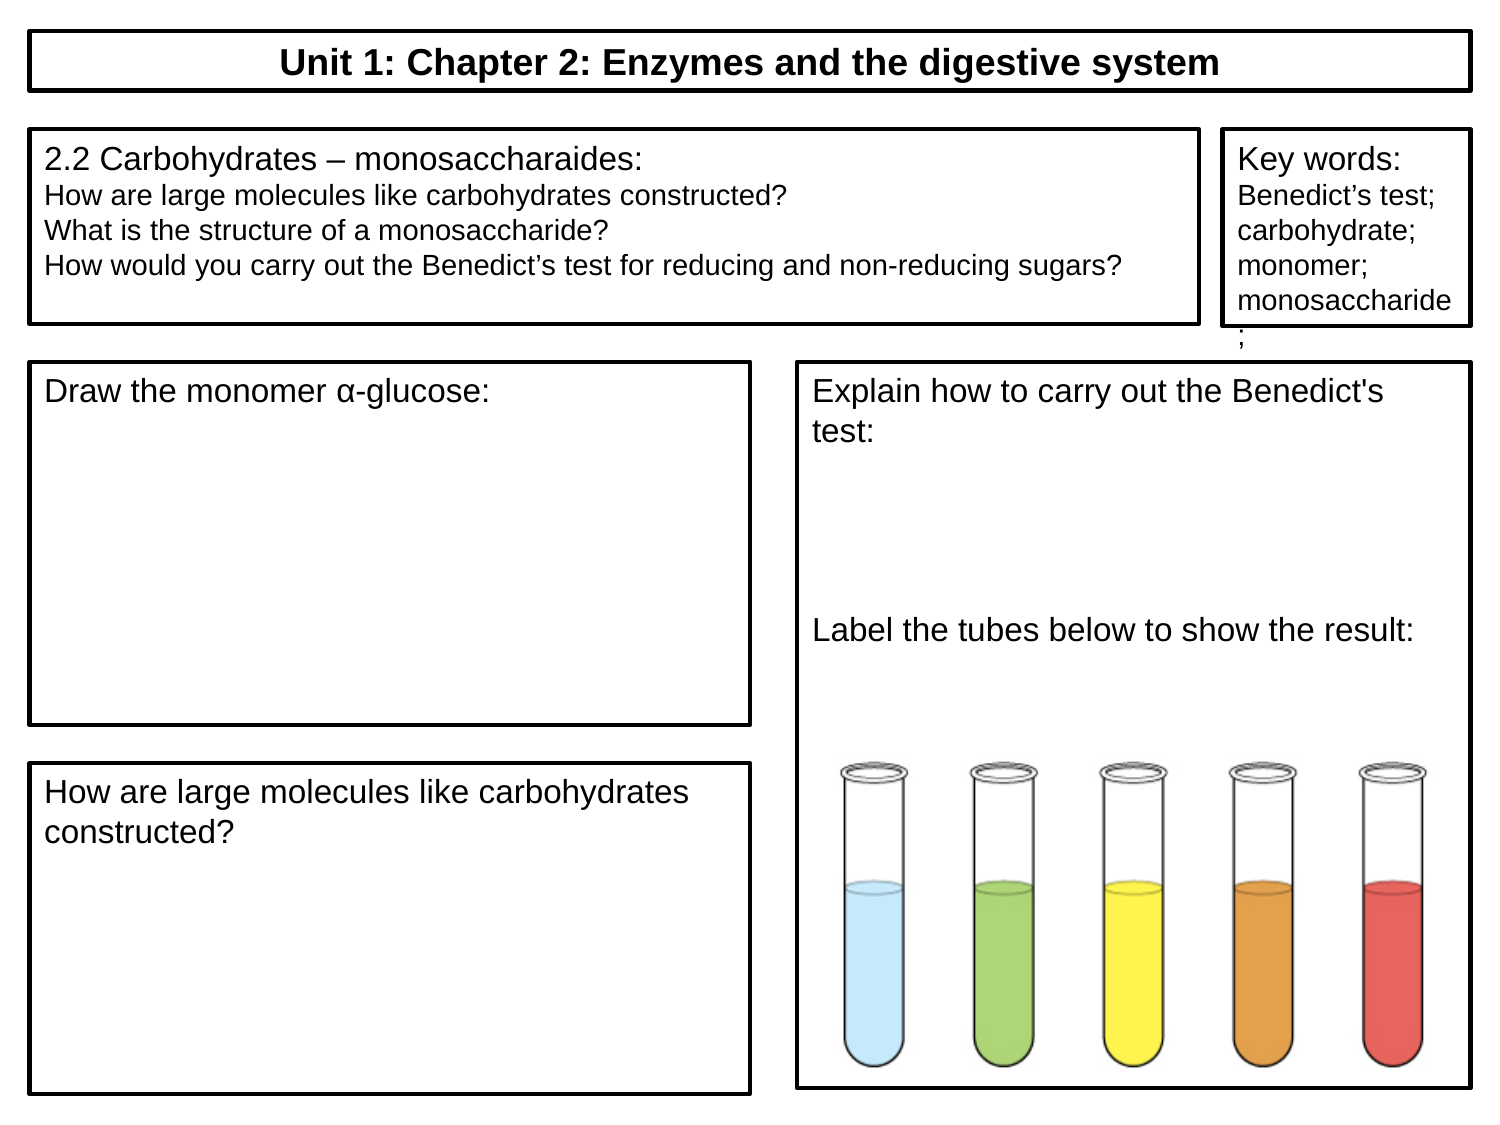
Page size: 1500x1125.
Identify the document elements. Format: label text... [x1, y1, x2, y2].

text_box Key words: Benedict’s test; carbohydrate; monomer; monosaccharide; [1220, 127, 1473, 328]
text_box Explain how to carry out the Benedict's test: Label the tubes below to show the result: [795, 360, 1473, 1090]
text_box How are large molecules like carbohydrates constructed? [27, 761, 752, 1096]
text_box 2.2 Carbohydrates – monosaccharaides: How are large molecules like carbohydrates constructed? What is the structure of a monosaccharide? How would you carry out the Benedict’s test for reducing and non-reducing sugars? [27, 127, 1201, 326]
picture [833, 751, 1436, 1077]
text_box Draw the monomer α-glucose: [27, 360, 752, 727]
text_box Unit 1: Chapter 2: Enzymes and the digestive system [27, 29, 1473, 93]
